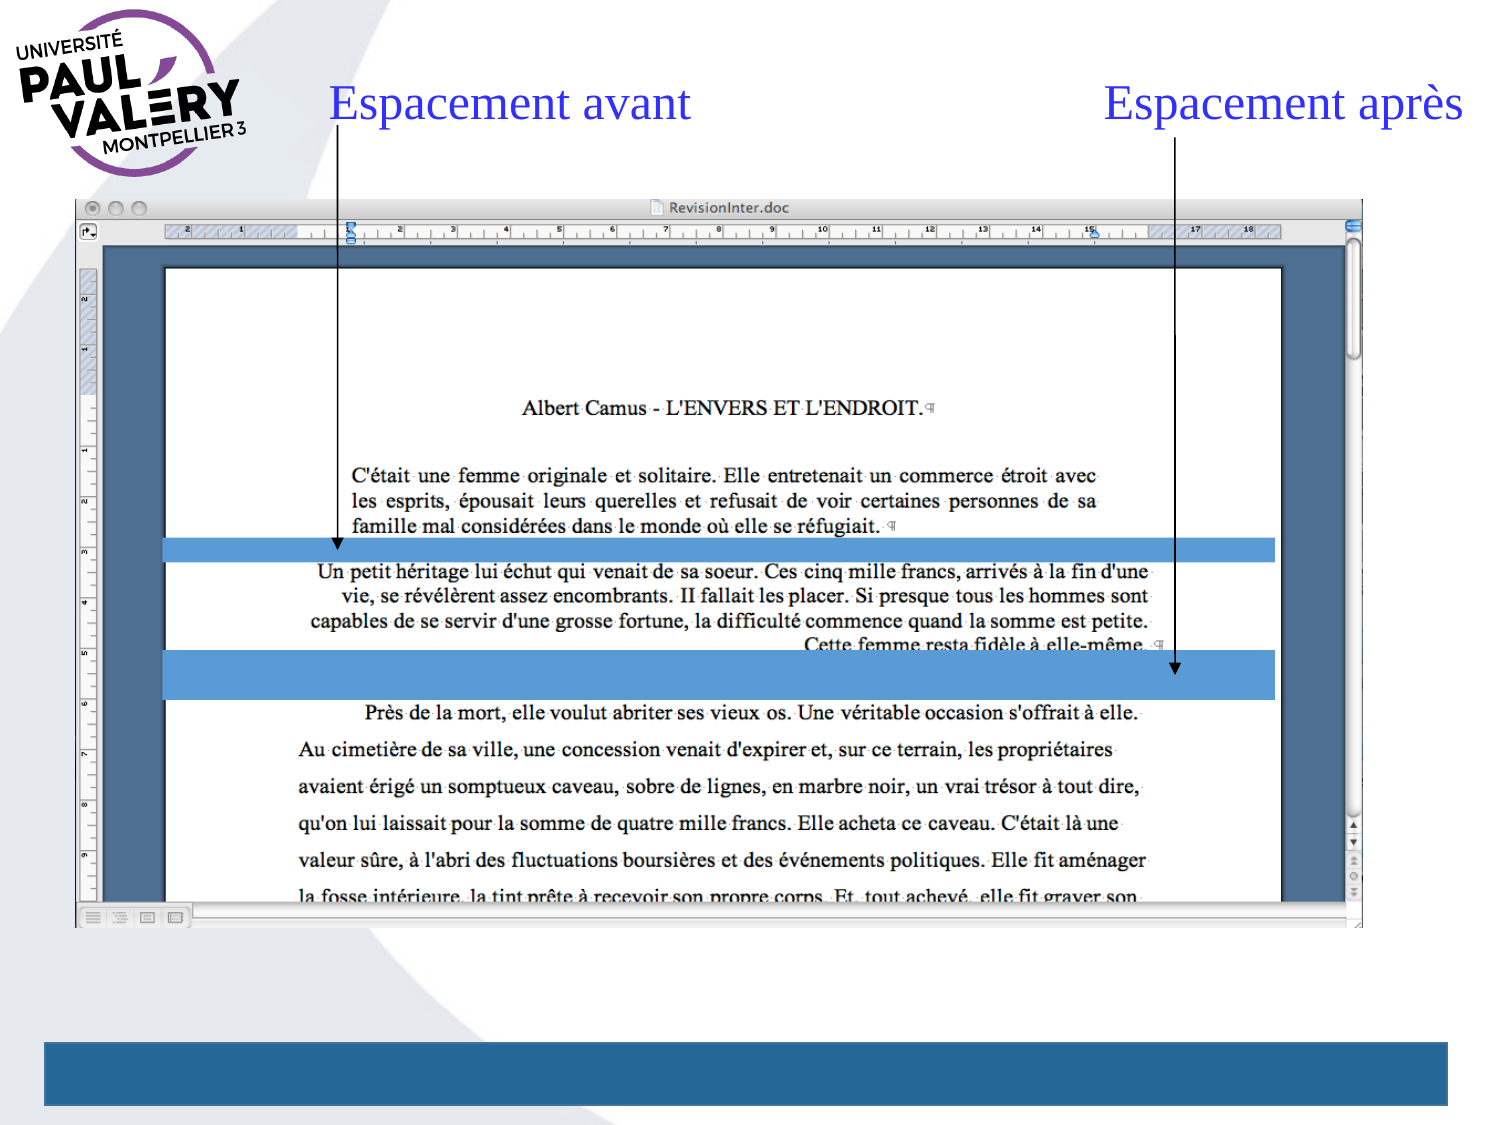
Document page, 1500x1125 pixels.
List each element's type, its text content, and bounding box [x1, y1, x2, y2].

text_box Espacement avant [313, 62, 707, 138]
text_box Espacement après [1088, 62, 1479, 138]
picture [0, 0, 1500, 1125]
